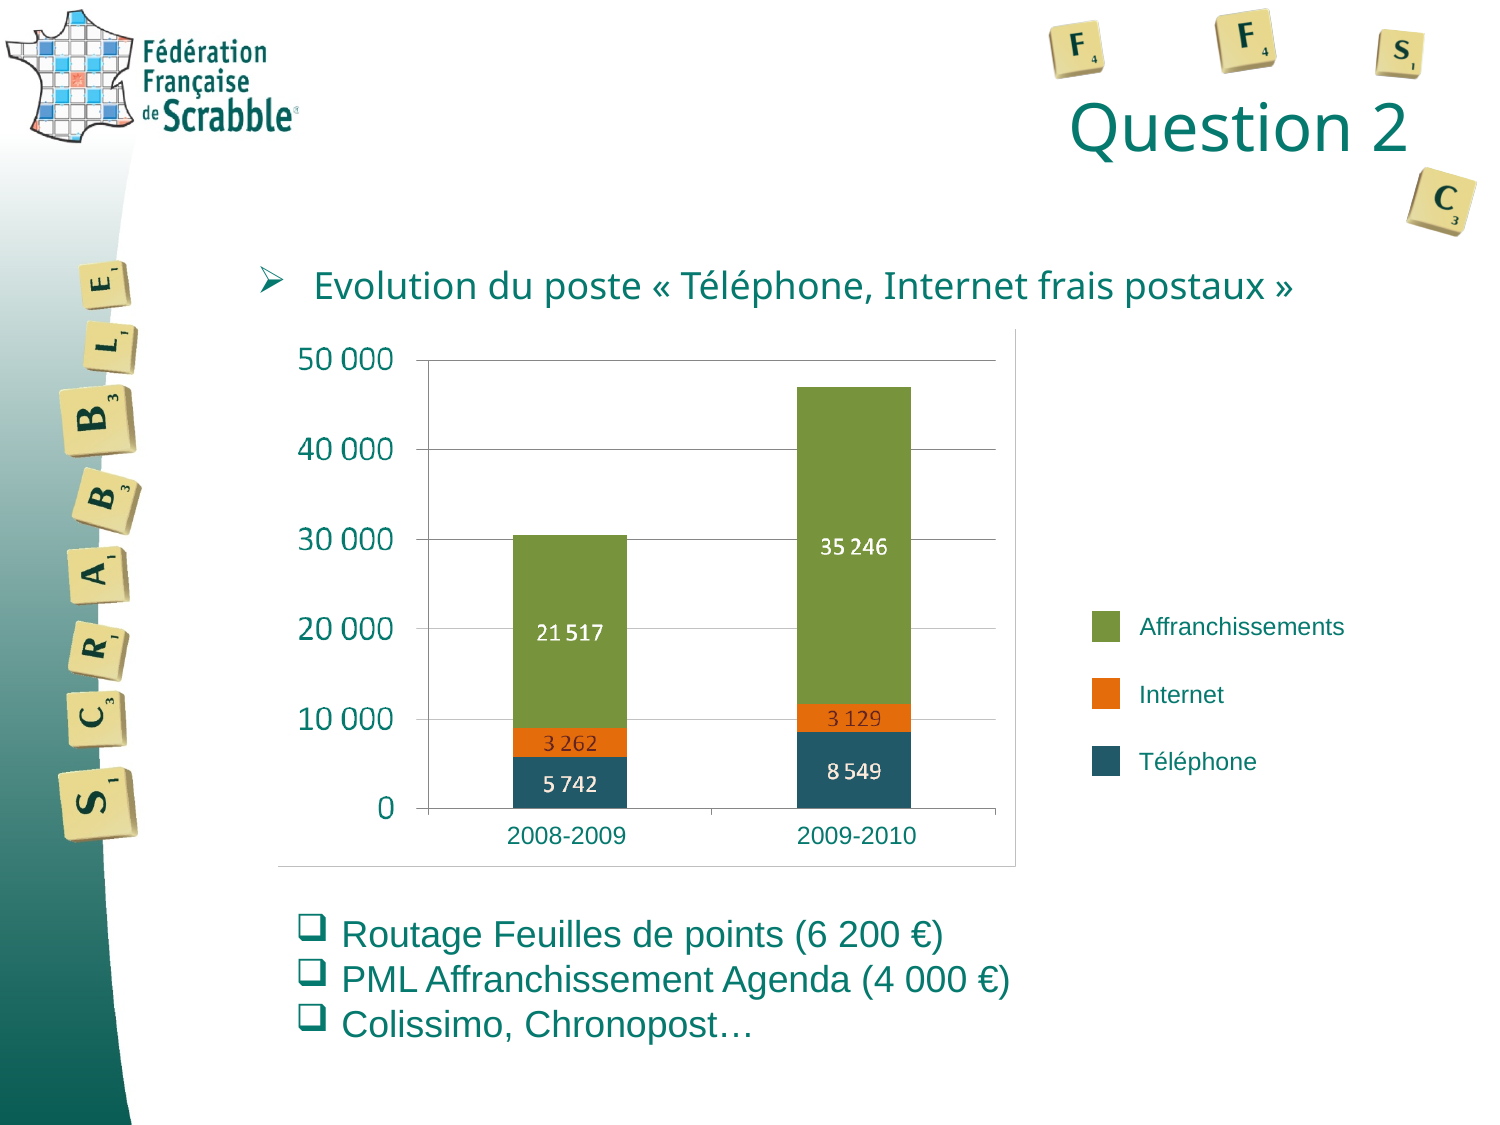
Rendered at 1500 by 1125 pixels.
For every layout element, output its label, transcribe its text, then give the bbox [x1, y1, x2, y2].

picture [1375, 29, 1425, 77]
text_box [1089, 603, 1362, 784]
picture [1042, 15, 1108, 77]
picture [1406, 167, 1477, 238]
text_box Routage Feuilles de points (6 200 €) PML Affranchissement Agenda (4 000 €) Colissimo, Chronopost… [280, 902, 1027, 1053]
title Question 2 [74, 77, 1426, 173]
picture [1207, 3, 1280, 76]
text_box Evolution du poste « Téléphone, Internet frais postaux » [242, 231, 1412, 329]
picture [0, 9, 1017, 1125]
